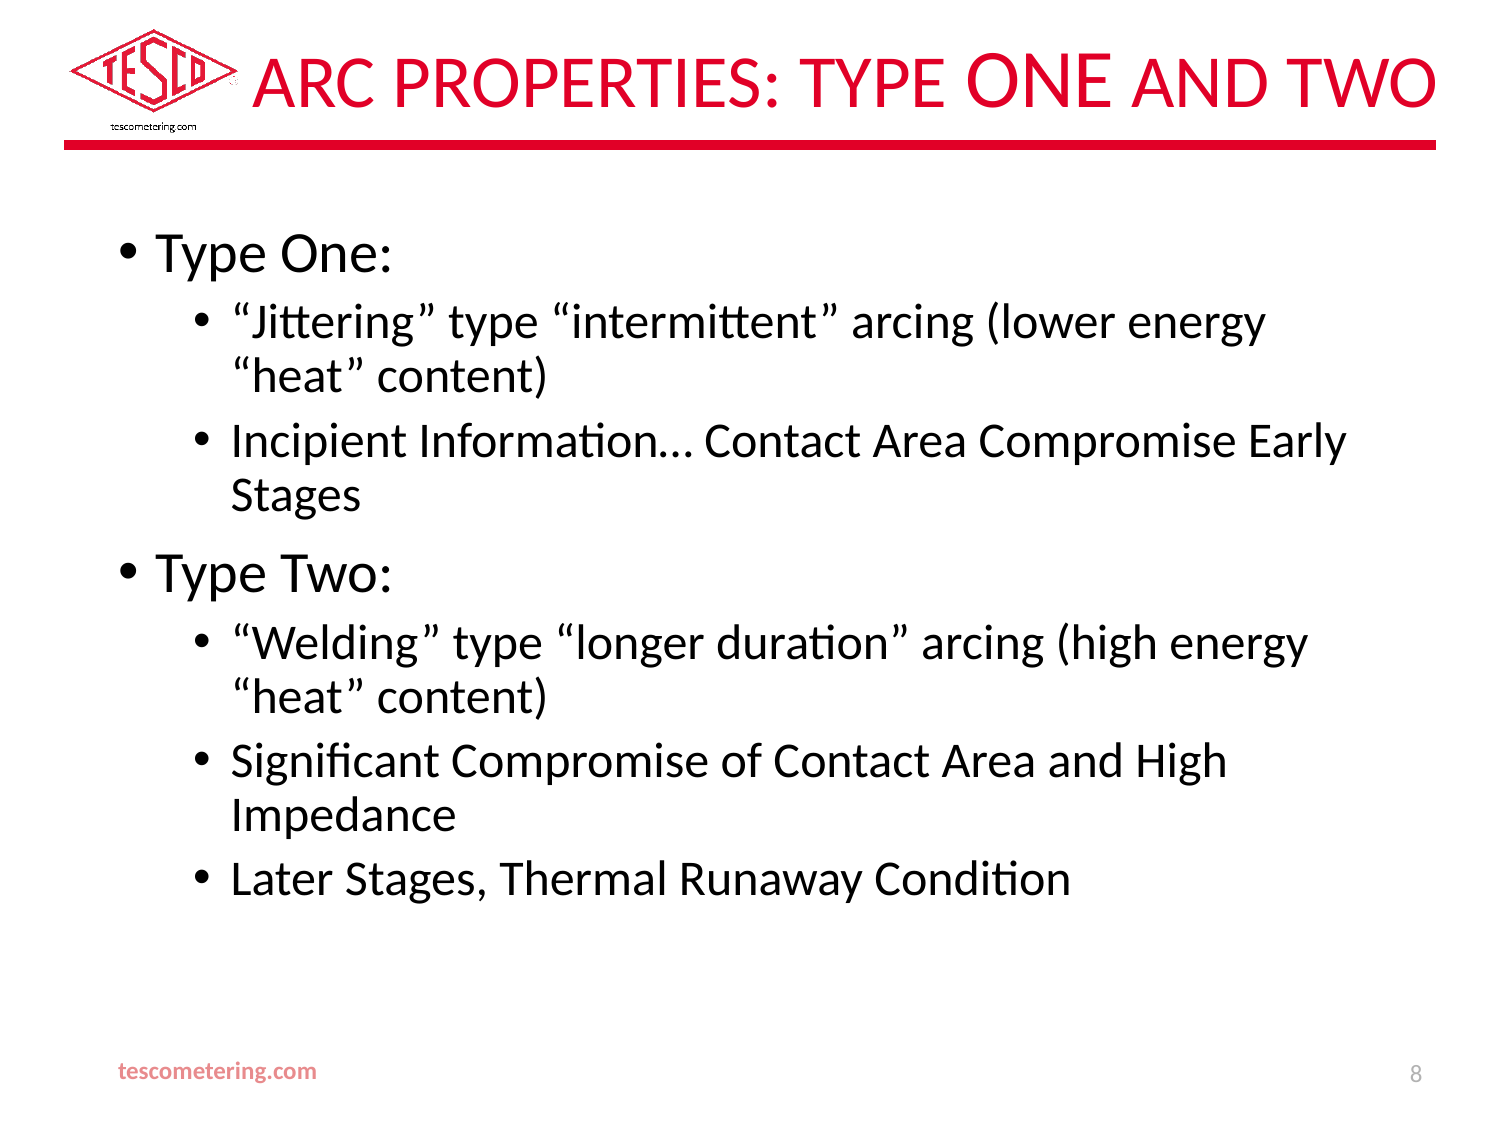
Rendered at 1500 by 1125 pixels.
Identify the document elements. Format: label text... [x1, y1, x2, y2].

slide_number 8 [1100, 1042, 1438, 1103]
title Arc Properties: Type One and Two [237, 24, 1500, 137]
picture [69, 29, 237, 133]
footer tescometering.com [103, 1039, 610, 1100]
list Type One: “Jittering” type “intermittent” arcing (lower energy “heat” content) Incipient Information… Contact Area Compromise Early Stages Type Two: “Welding” type “longer duration” arcing (high energy “heat” content) Significant Compromise of Contact Area and High Impedance Later Stages, Thermal Runaway Condition [103, 214, 1397, 1010]
